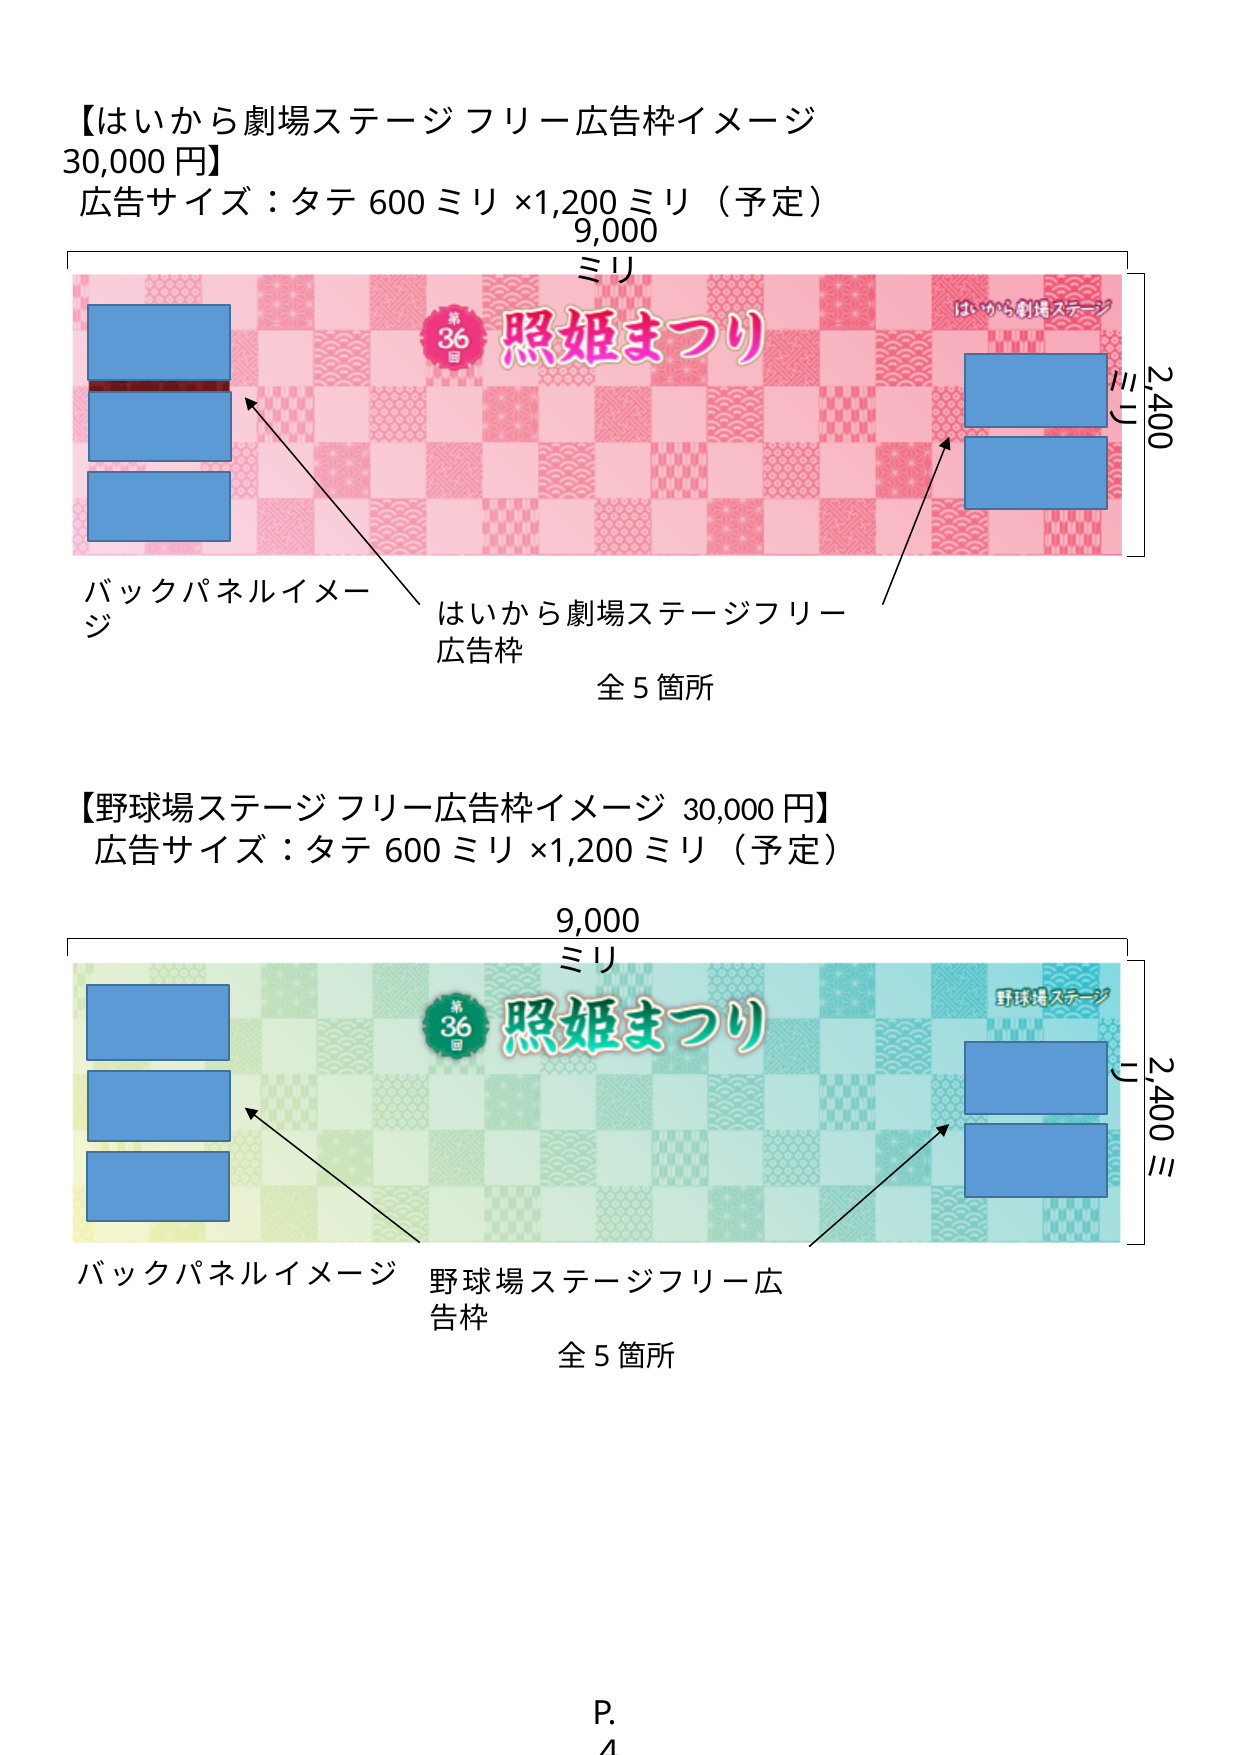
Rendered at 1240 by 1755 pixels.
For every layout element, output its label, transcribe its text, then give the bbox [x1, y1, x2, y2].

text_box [244, 396, 420, 605]
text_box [87, 390, 233, 463]
text_box 野球場ステージフリー広告枠 全5箇所 [428, 1261, 804, 1372]
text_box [85, 1150, 231, 1223]
text_box P.４ [590, 1689, 656, 1755]
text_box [882, 436, 950, 605]
text_box 【野球場ステージ フリー広告枠イメージ 30,000円】 広告サイズ：タテ600ミリ×1,200ミリ（予定） [60, 785, 915, 869]
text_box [963, 435, 1109, 511]
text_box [963, 1122, 1109, 1198]
picture [64, 961, 1123, 1247]
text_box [86, 470, 232, 543]
text_box 2,400ミリ [1145, 1054, 1182, 1186]
text_box はいから劇場ステージフリー広告枠 全5箇所 [433, 593, 877, 704]
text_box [963, 352, 1109, 428]
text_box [244, 1107, 420, 1243]
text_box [86, 303, 232, 382]
picture [72, 270, 1123, 560]
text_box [808, 1123, 950, 1247]
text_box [85, 983, 231, 1061]
text_box 9,000ミリ [571, 206, 695, 269]
text_box 9,000ミリ [553, 897, 679, 960]
text_box バックパネルイメージ [74, 1255, 400, 1291]
text_box 2,400ミリ [1145, 362, 1180, 491]
text_box バックパネルイメージ [81, 571, 383, 644]
text_box 【はいから劇場ステージ フリー広告枠イメージ 30,000円】 広告サイズ：タテ600ミリ×1,200ミリ（予定） [60, 98, 886, 222]
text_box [86, 1070, 232, 1142]
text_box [963, 1040, 1109, 1116]
